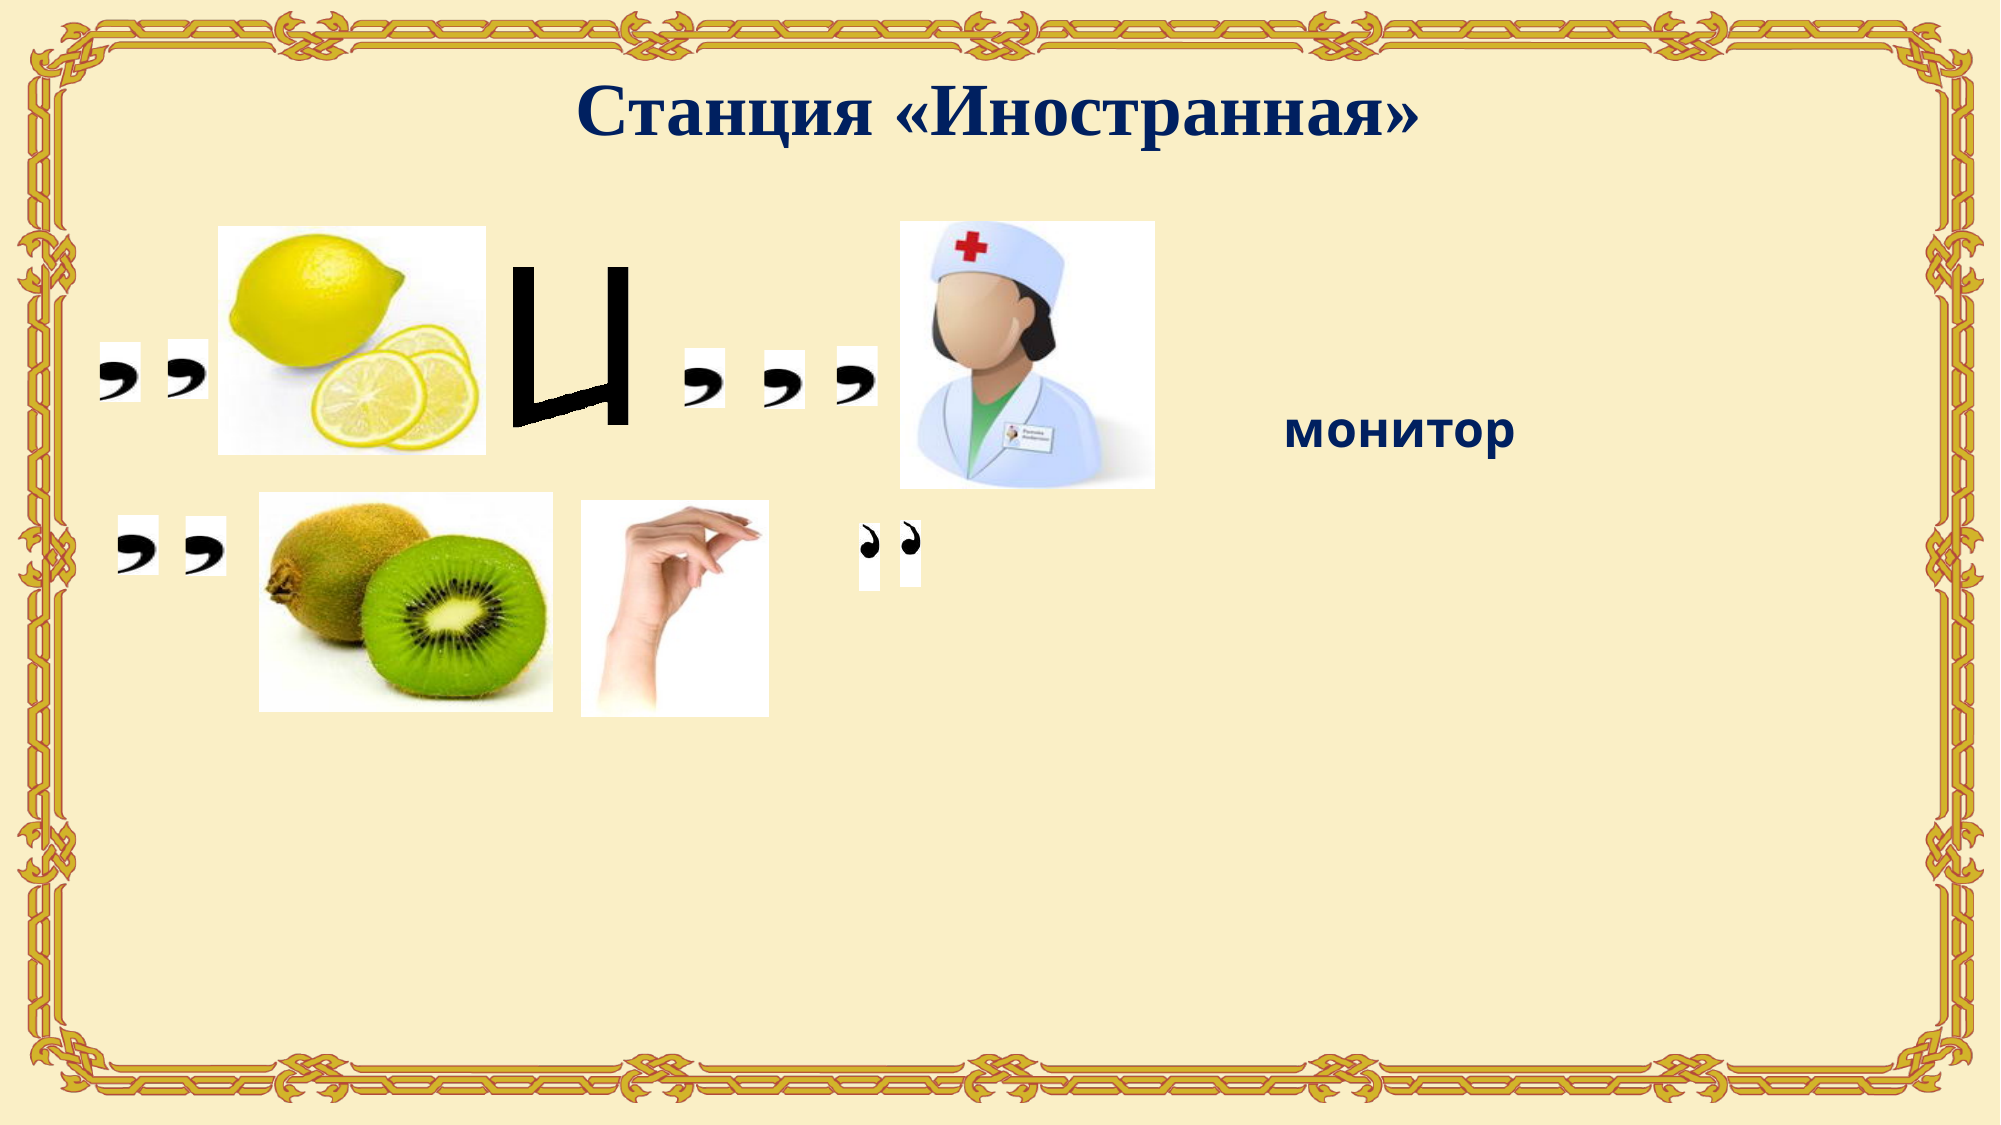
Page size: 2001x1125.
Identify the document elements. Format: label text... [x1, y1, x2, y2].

picture [19, 12, 1984, 1103]
list монитор [111, 166, 1872, 999]
title Станция «Иностранная» [136, 59, 1862, 160]
